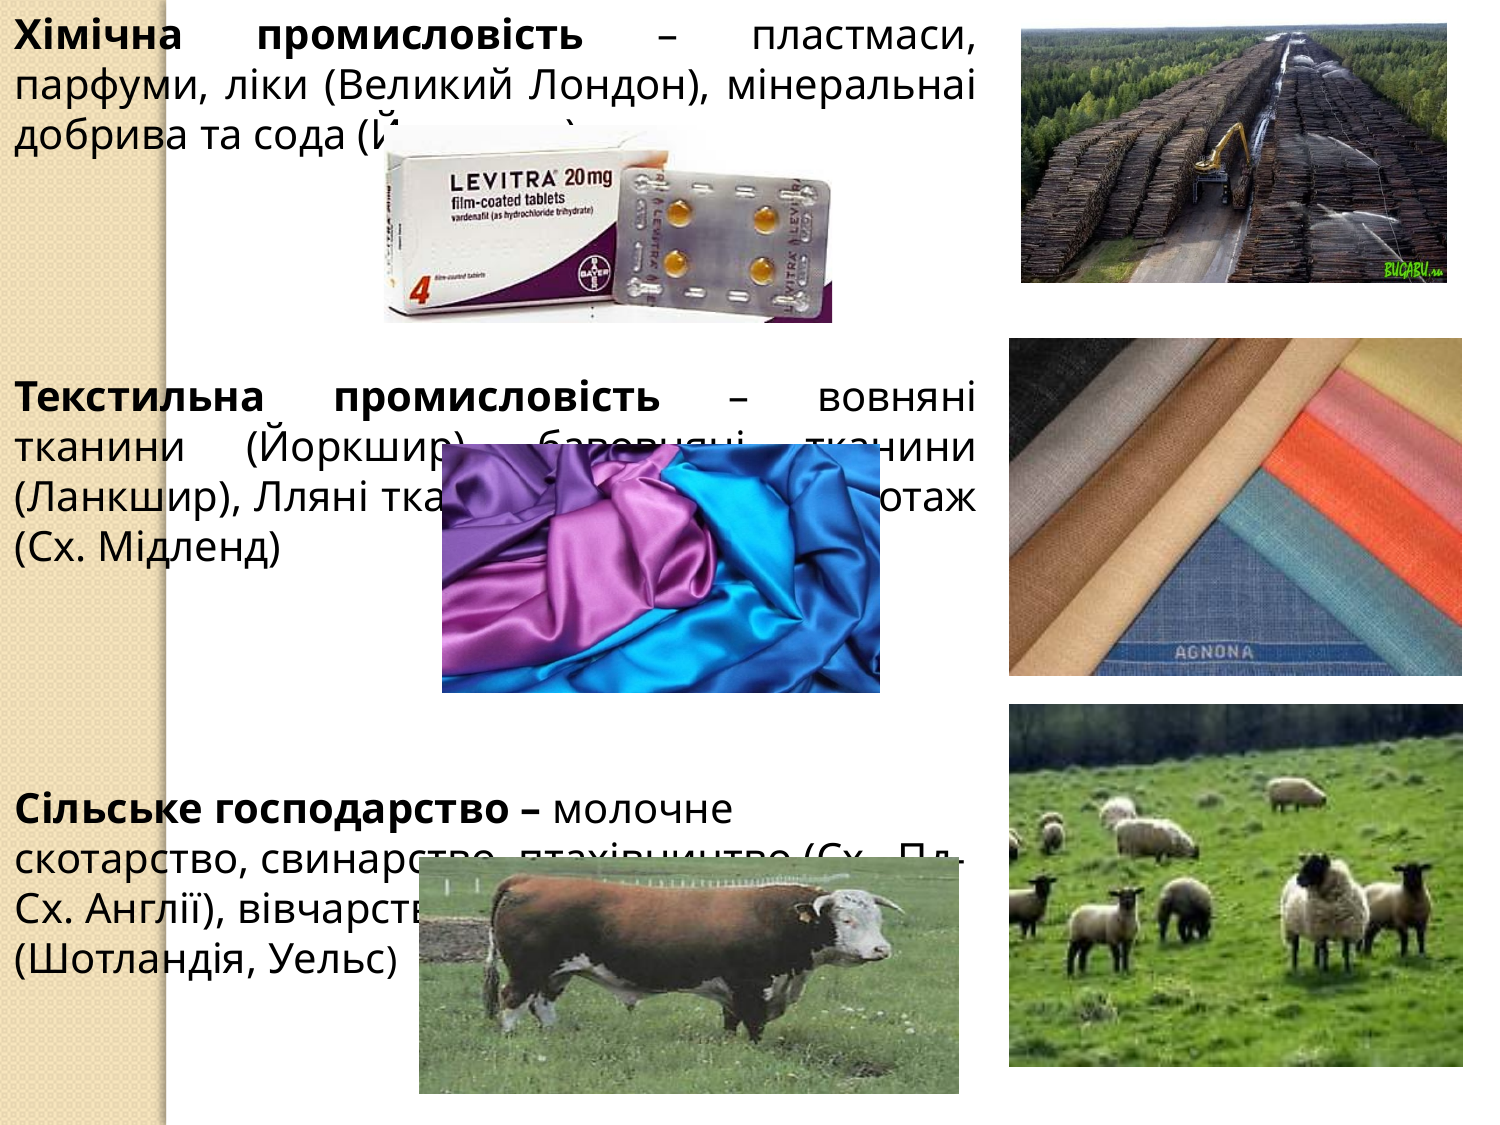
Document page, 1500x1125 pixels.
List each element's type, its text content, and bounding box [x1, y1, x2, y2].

picture [1009, 703, 1463, 1067]
picture [1021, 0, 1448, 284]
picture [418, 857, 959, 1095]
picture [442, 444, 881, 693]
picture [1009, 337, 1462, 676]
text_box Хімічна промисловість – пластмаси, парфуми, ліки (Великий Лондон), мінеральнаі добрива та сода (Йоркшир) Текстильна промисловість – вовняні тканини (Йоркшир), бавовняні тканини (Ланкшир), Лляні тканини (Ольстер), трикотаж (Сх. Мідленд) Сільське господарство – молочне скотарство, свинарство, птахівництво (Сх., Пд-Сх. Англії), вівчарство, м'ясне скотарство (Шотландія, Уельс) [0, 0, 993, 990]
picture [383, 125, 833, 324]
